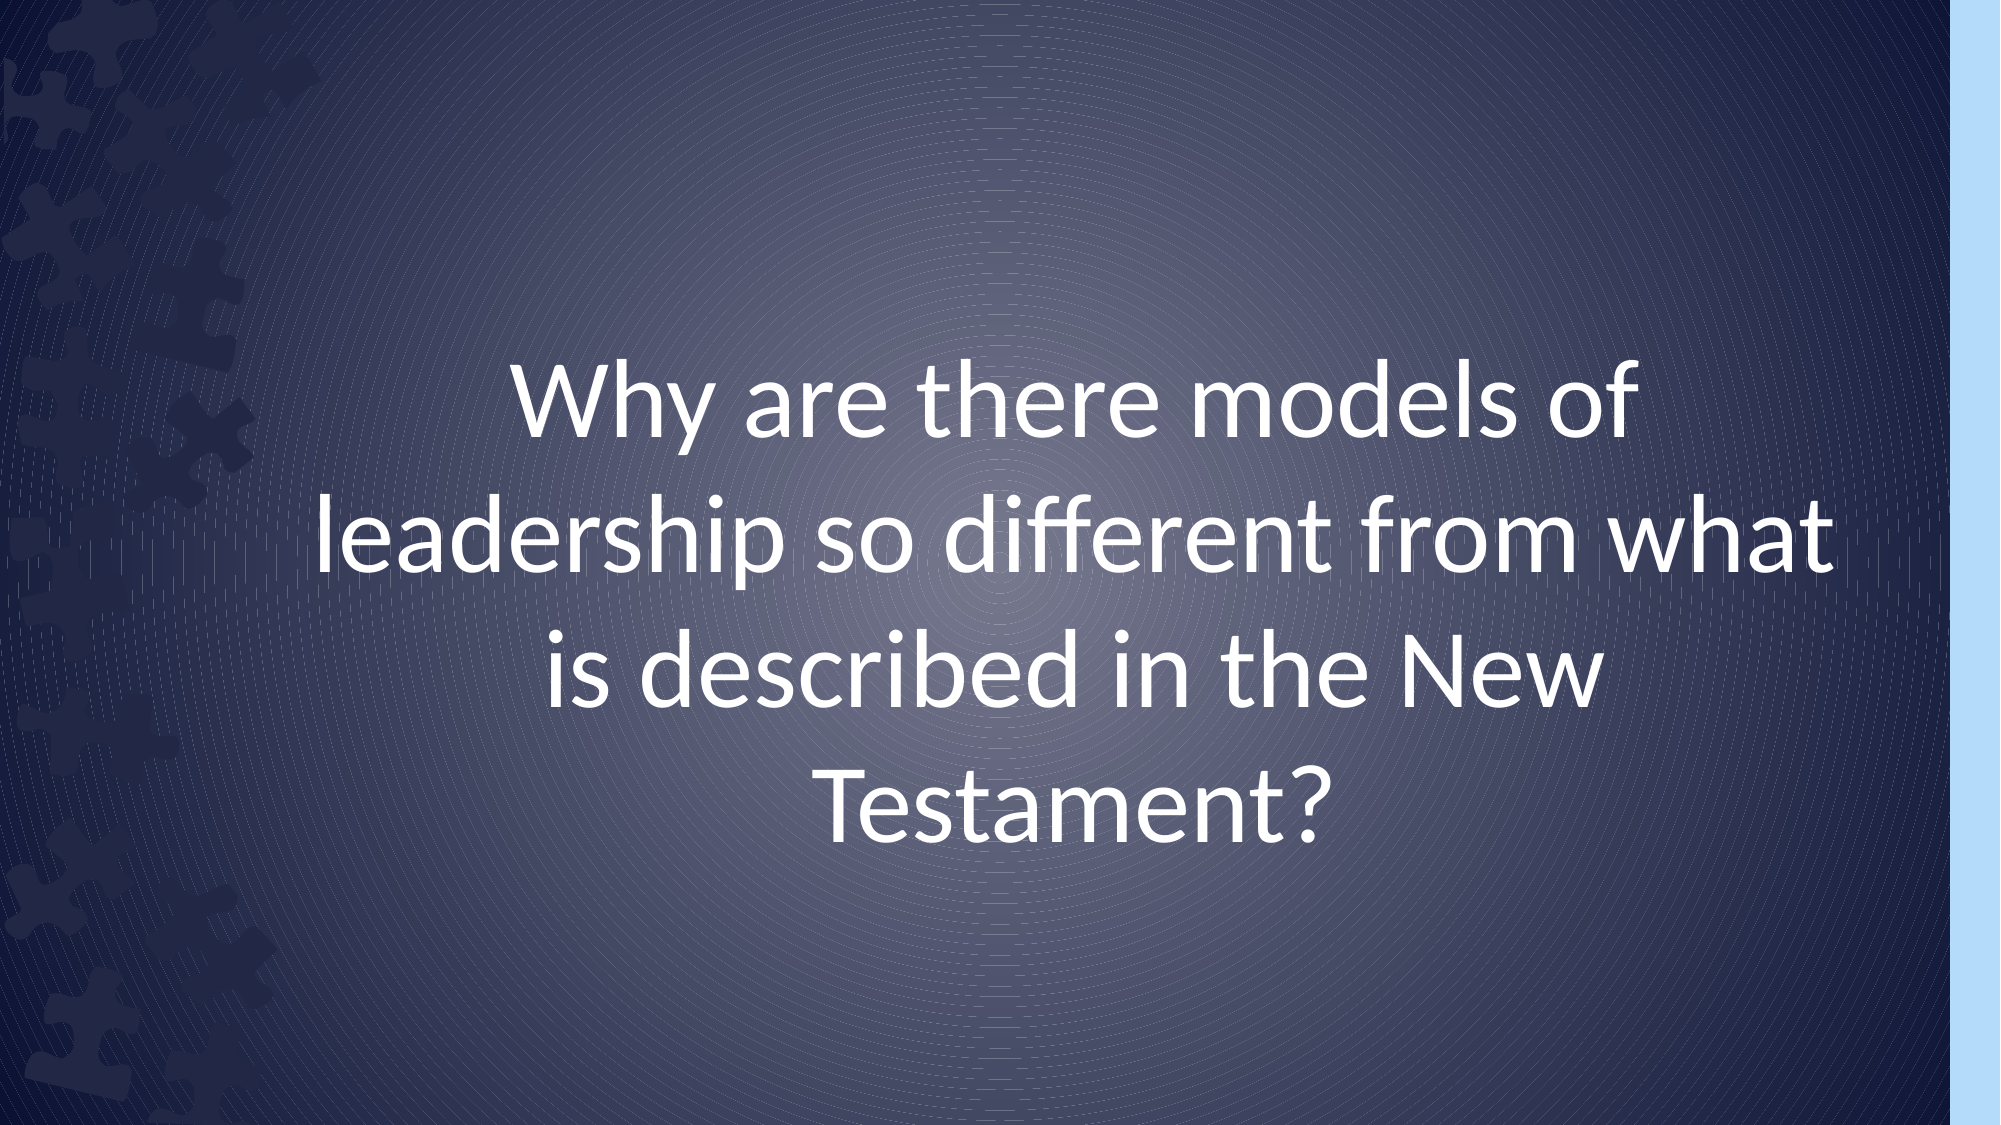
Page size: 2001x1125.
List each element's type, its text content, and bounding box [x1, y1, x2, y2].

text_box Why are there models of leadership so different from what is described in the New Testament? [262, 318, 1888, 873]
